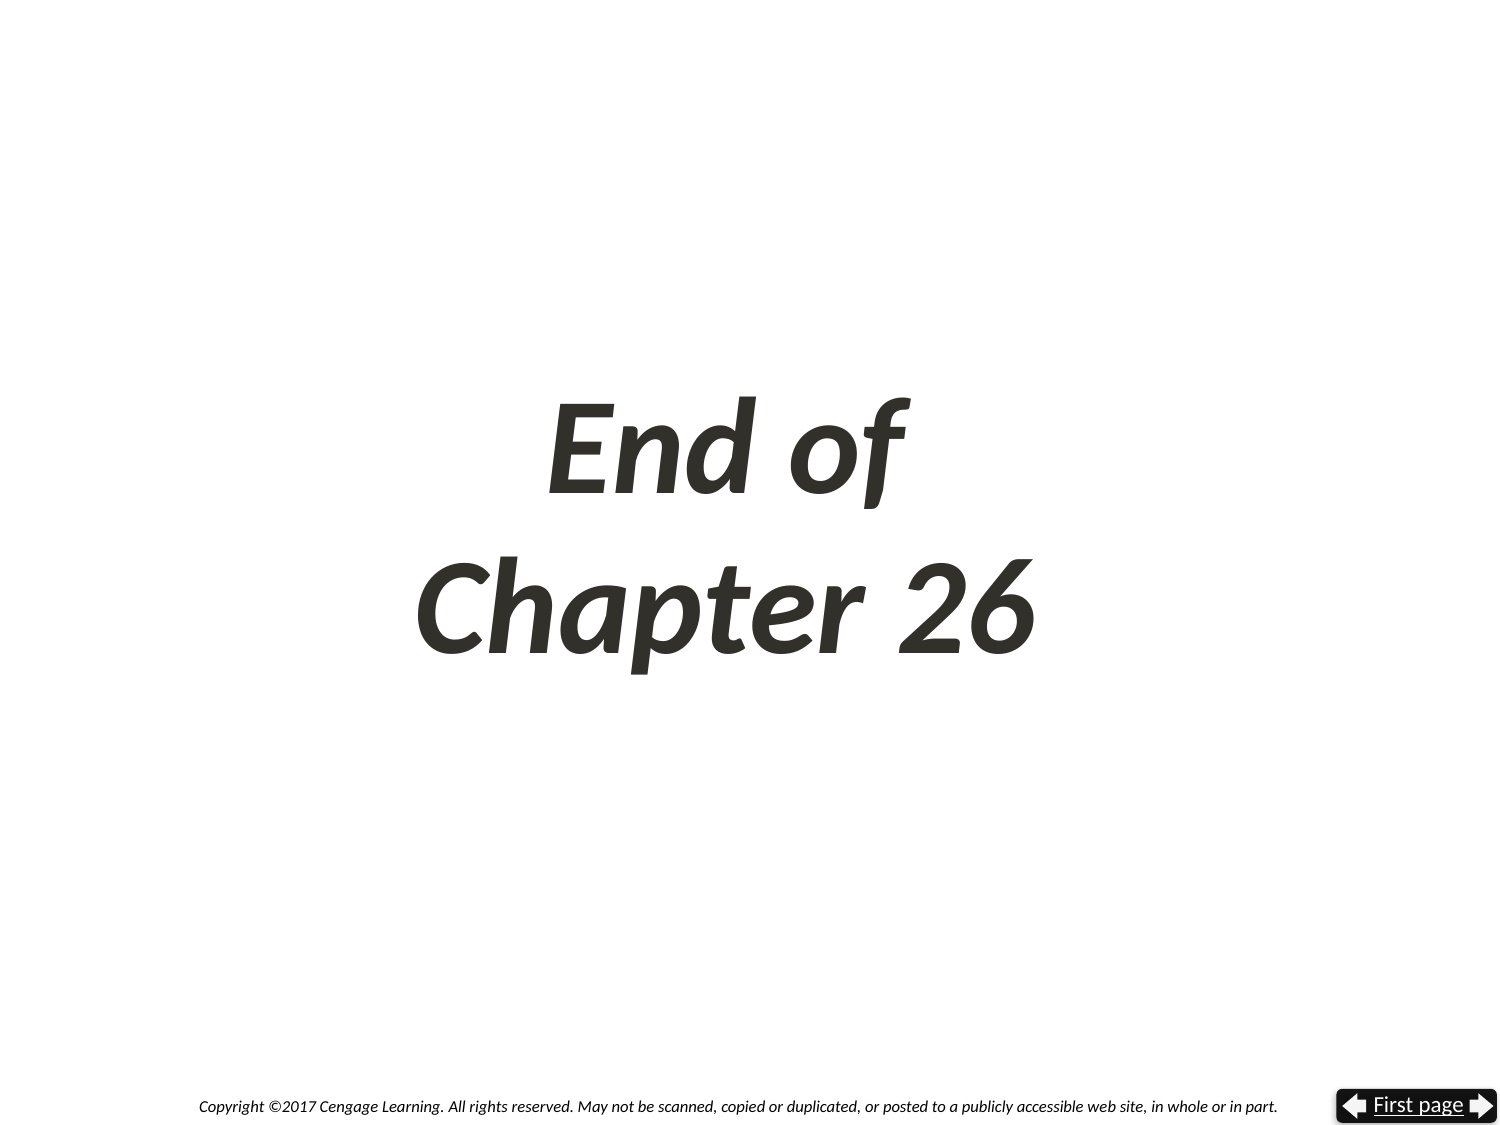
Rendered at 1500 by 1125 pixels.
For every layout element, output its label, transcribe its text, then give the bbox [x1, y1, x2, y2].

list End of Chapter 26 [390, 333, 1061, 687]
